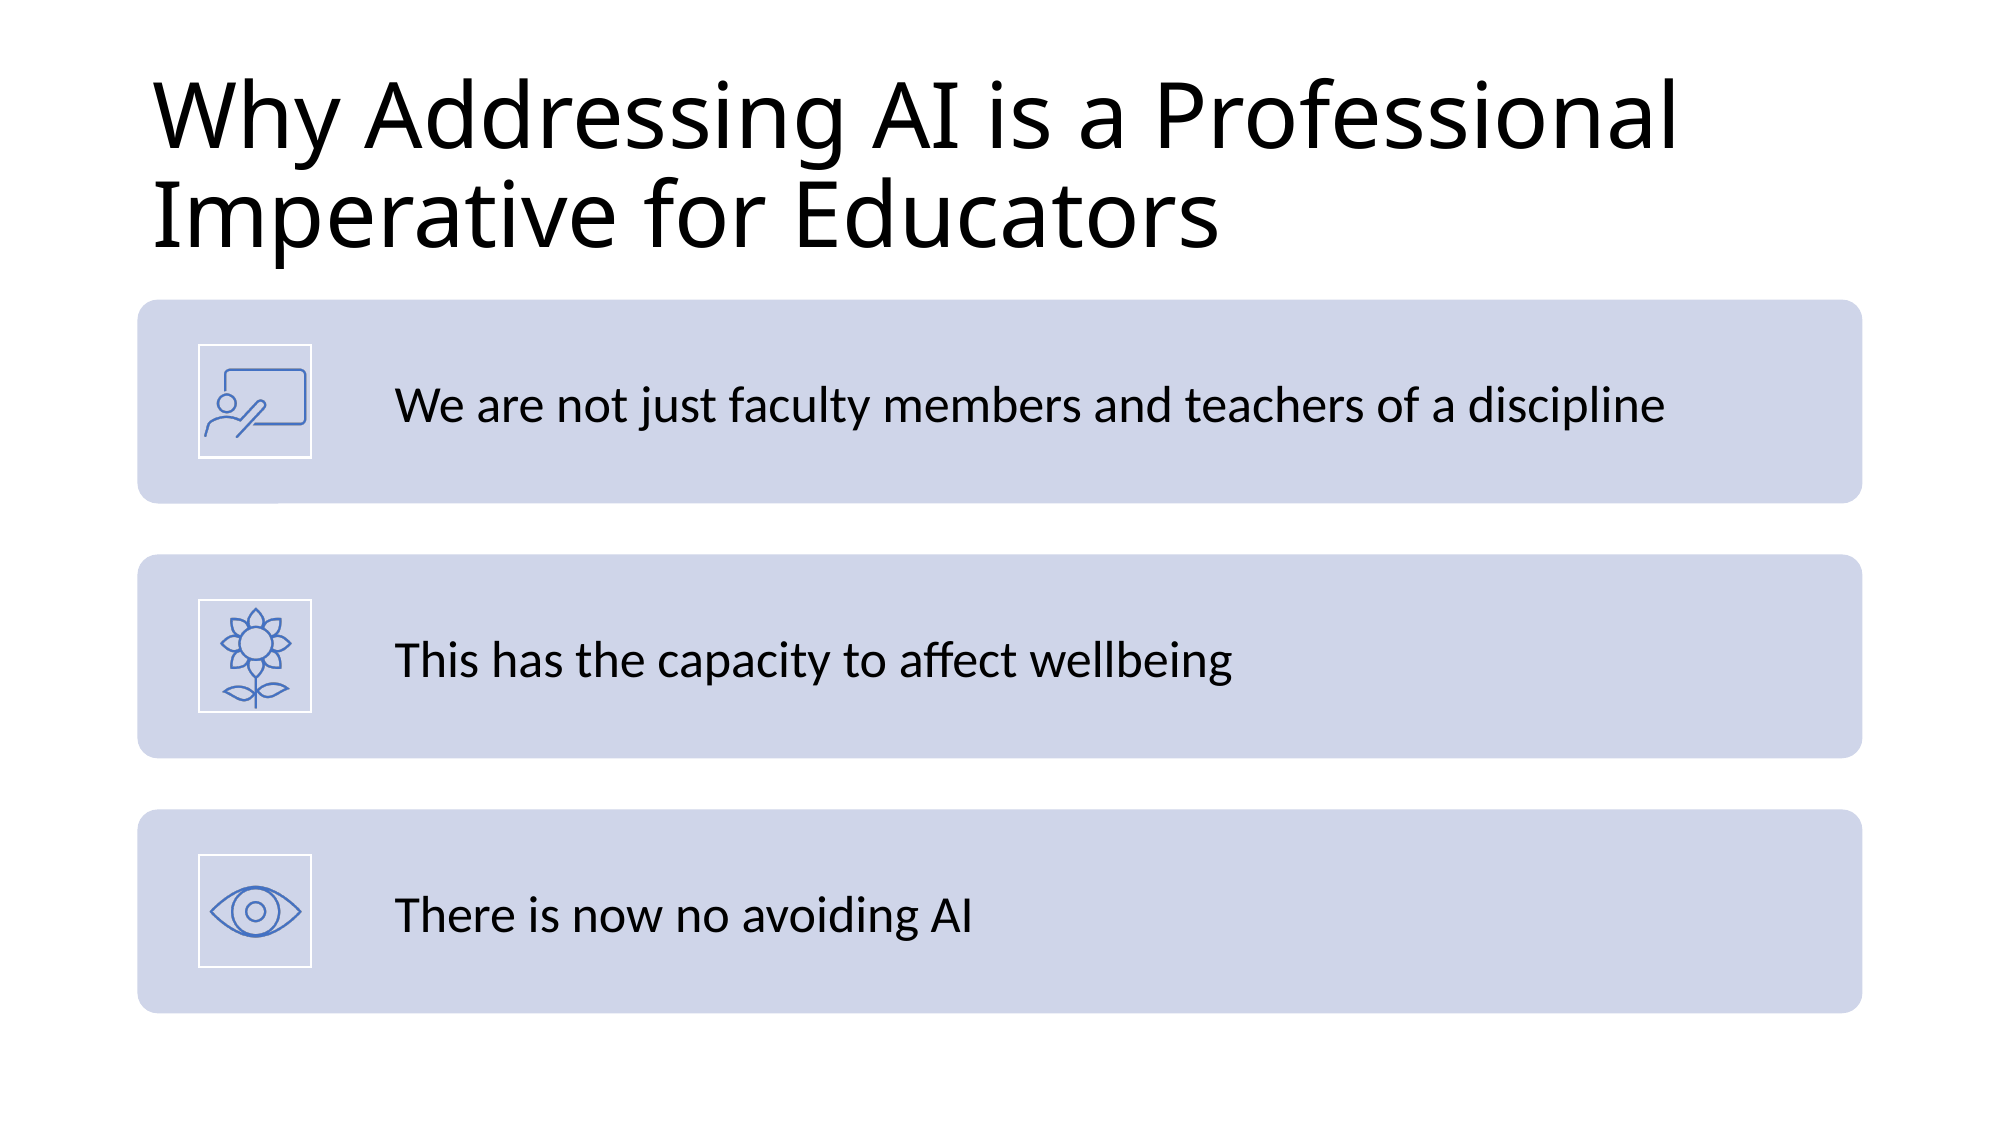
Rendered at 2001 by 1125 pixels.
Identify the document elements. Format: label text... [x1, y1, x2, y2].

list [137, 299, 1863, 1014]
title Why Addressing AI is a Professional Imperative for Educators [137, 59, 1863, 278]
